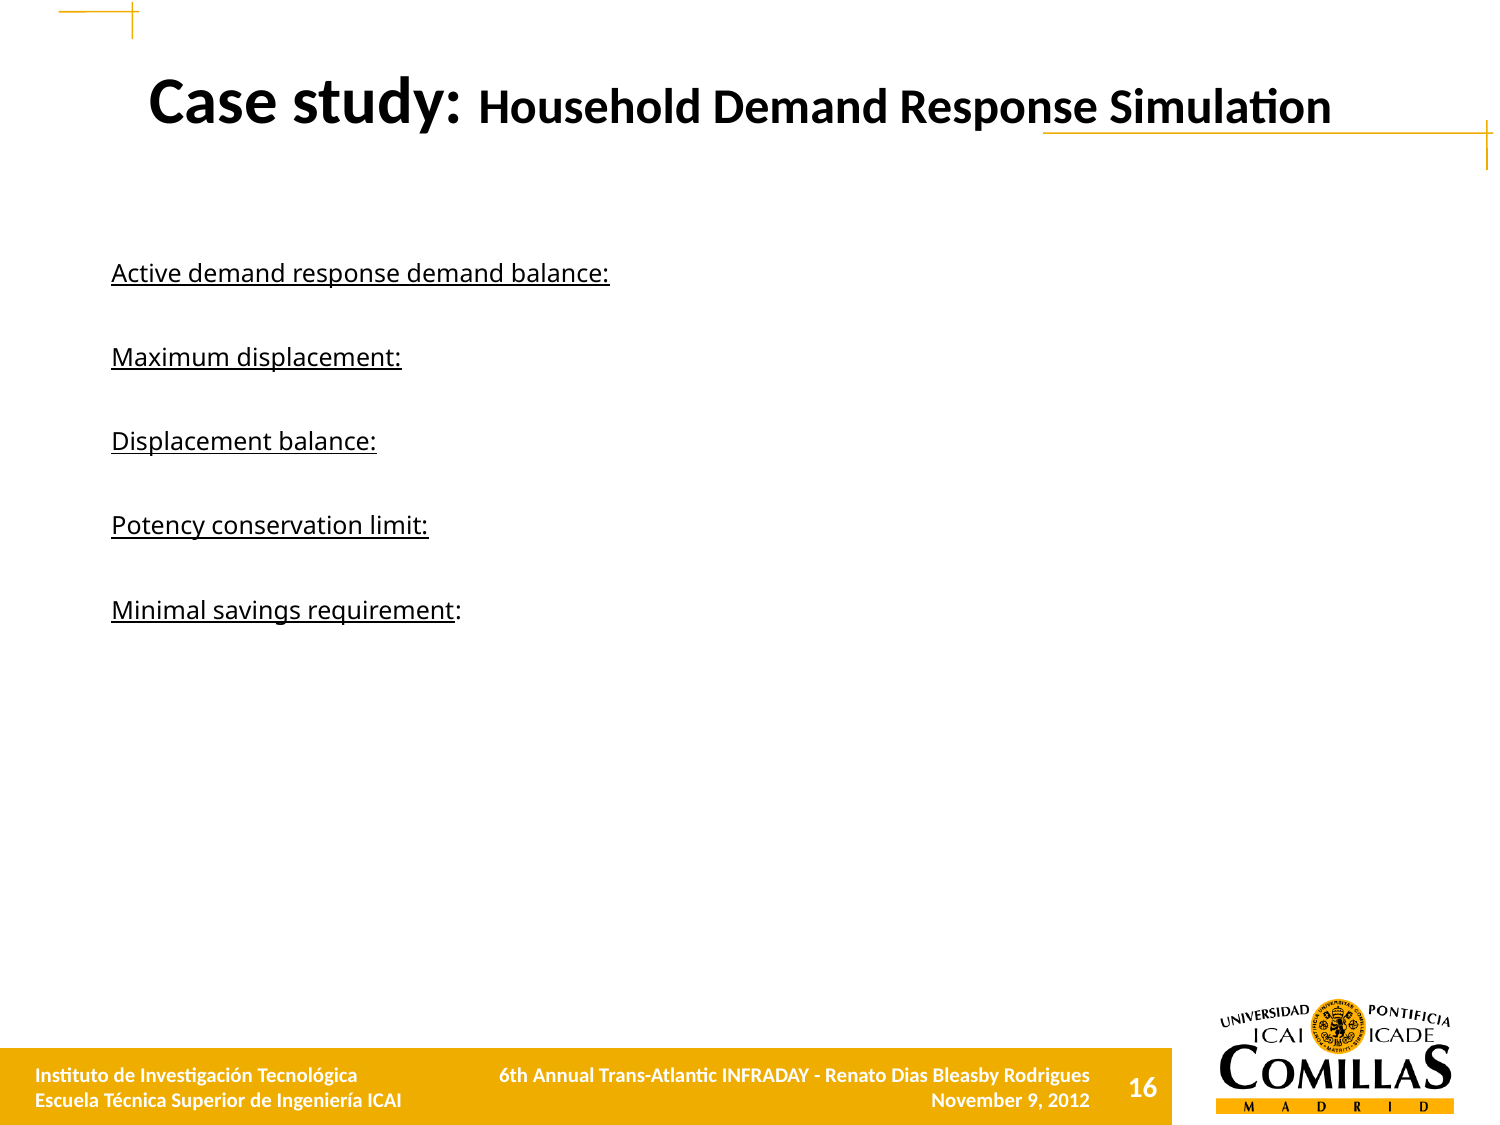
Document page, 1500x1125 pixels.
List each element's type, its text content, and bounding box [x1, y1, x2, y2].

picture [1216, 998, 1454, 1114]
title Case study: Household Demand Response Simulation [140, 24, 1500, 142]
